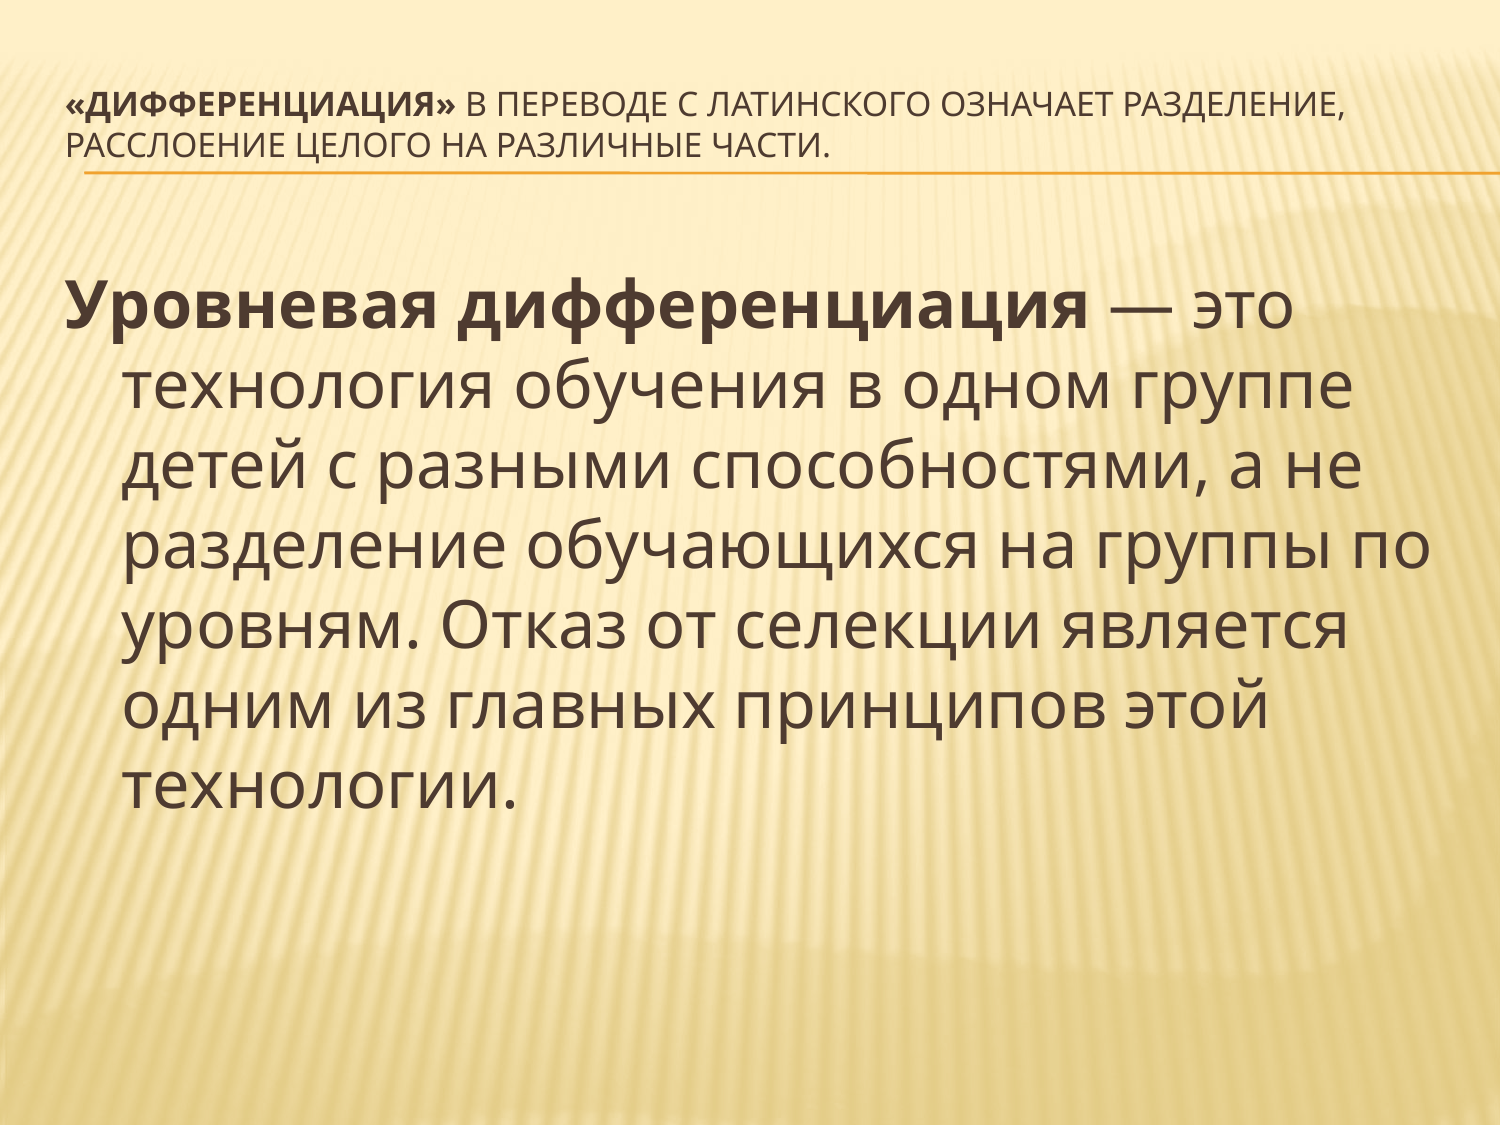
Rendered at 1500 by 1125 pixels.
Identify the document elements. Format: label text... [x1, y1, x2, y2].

list Уровневая дифференциация — это технология обучения в одном группе детей с разными способностями, а не разделение обучающихся на группы по уровням. Отказ от селекции является одним из главных принципов этой технологии. [50, 254, 1475, 998]
title «Дифференциация» в переводе с латинского означает разделение, расслоение целого на различные части. [50, 75, 1475, 213]
